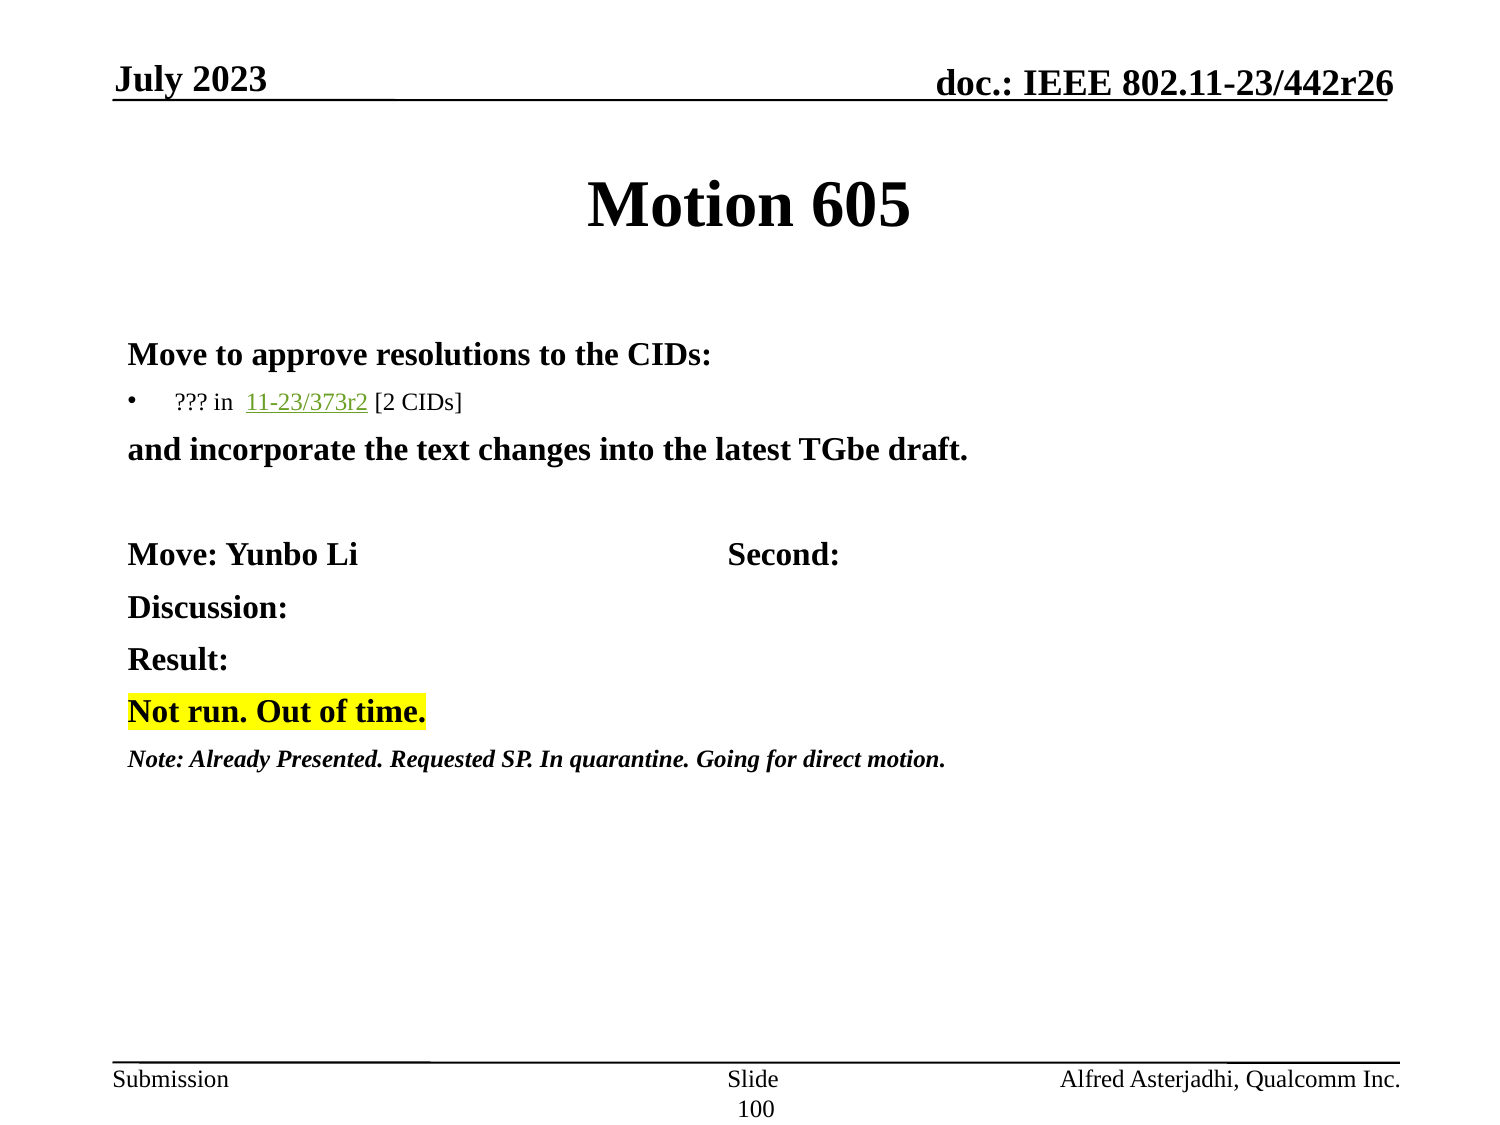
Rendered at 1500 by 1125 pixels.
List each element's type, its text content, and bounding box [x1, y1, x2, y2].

slide_number Slide 100 [712, 1061, 800, 1123]
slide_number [114, 54, 423, 100]
title Motion 605 [112, 112, 1388, 288]
list Move to approve resolutions to the CIDs: ??? in 11-23/373r2 [2 CIDs] and incorporate the text changes into the latest TGbe draft. Move: Yunbo Li Second: Discussion: Result: Not run. Out of time. Note: Already Presented. Requested SP. In quarantine. Going for direct motion. [112, 324, 1388, 1063]
footer Alfred Asterjadhi, Qualcomm Inc. [878, 1061, 1402, 1093]
